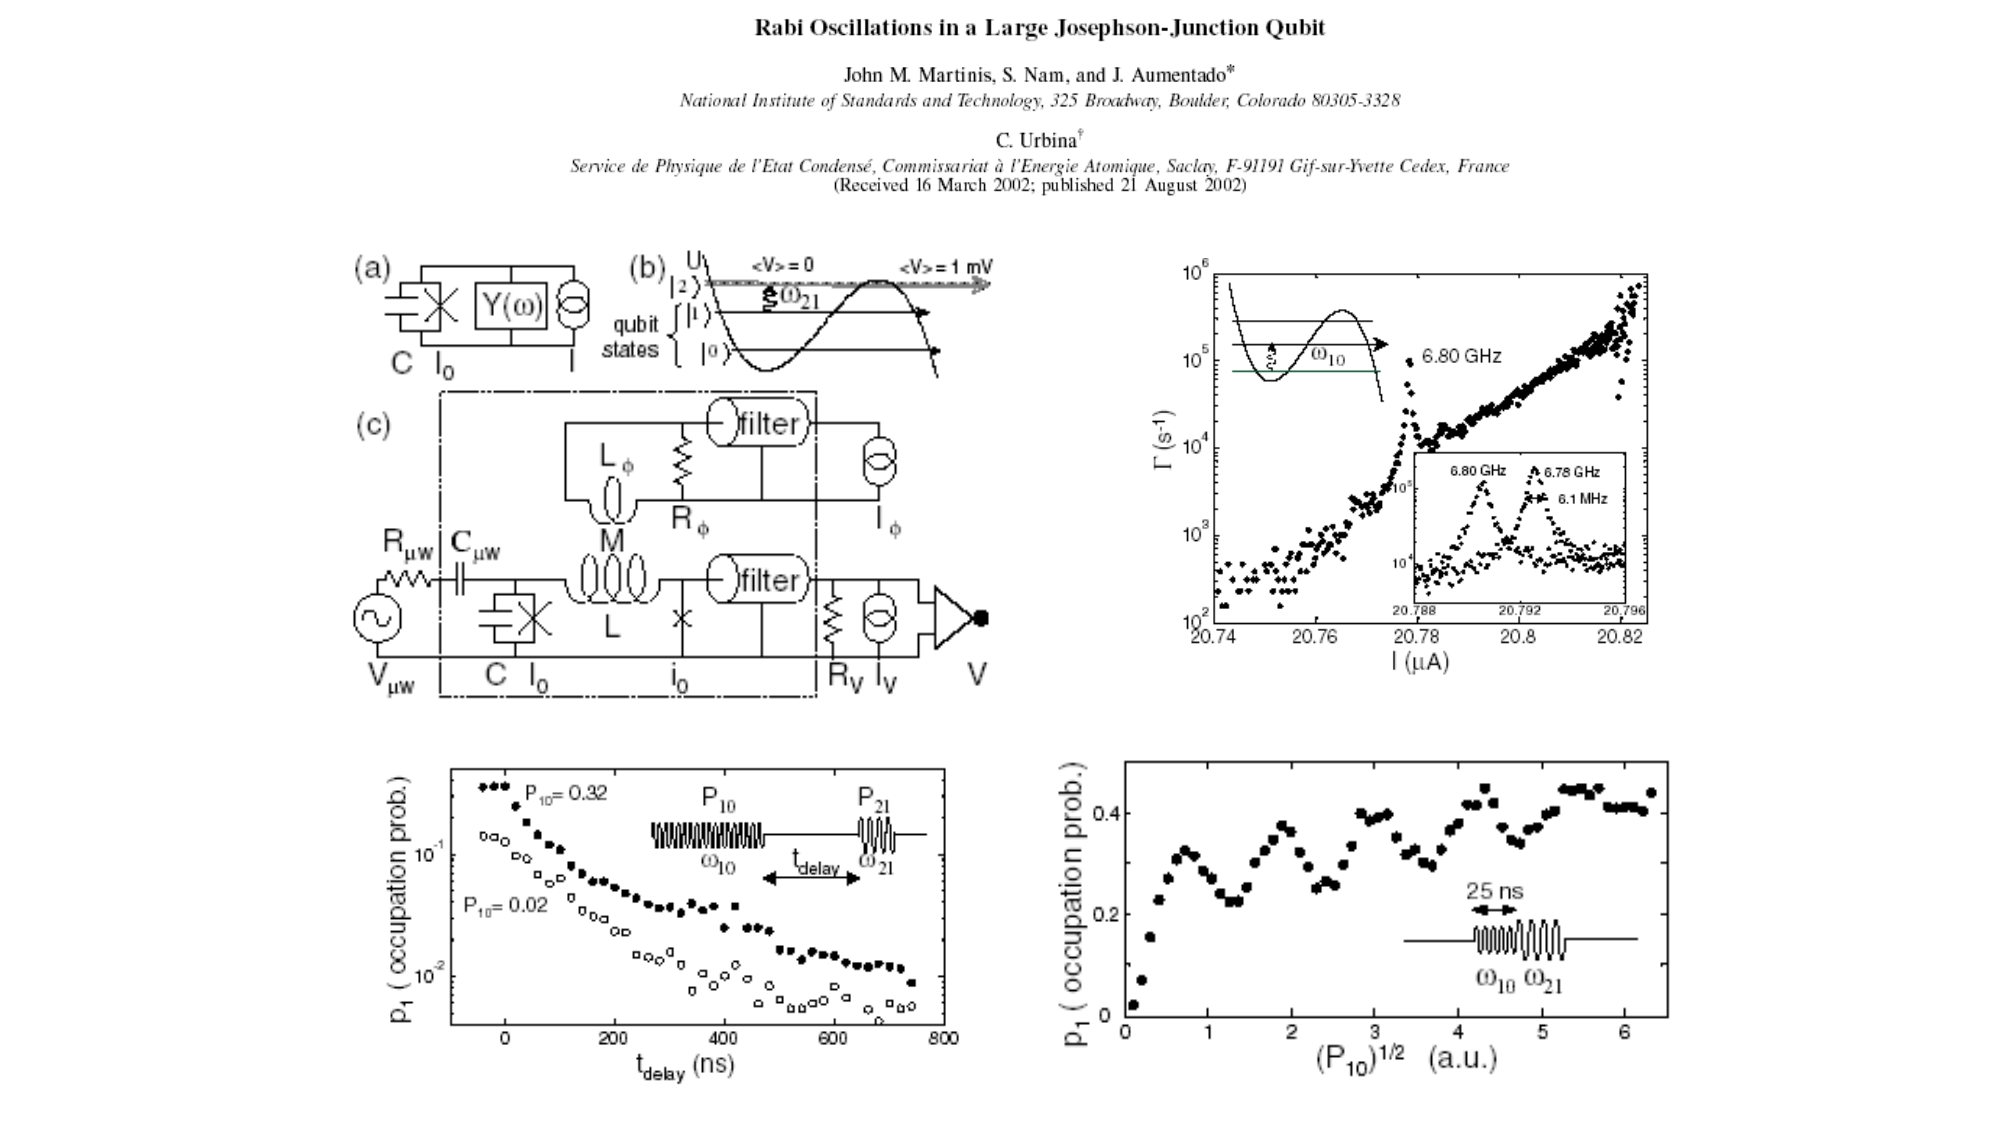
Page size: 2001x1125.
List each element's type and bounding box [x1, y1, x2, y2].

picture [521, 0, 1547, 200]
picture [306, 224, 1106, 1101]
picture [1112, 258, 1675, 692]
picture [1018, 747, 1694, 1095]
